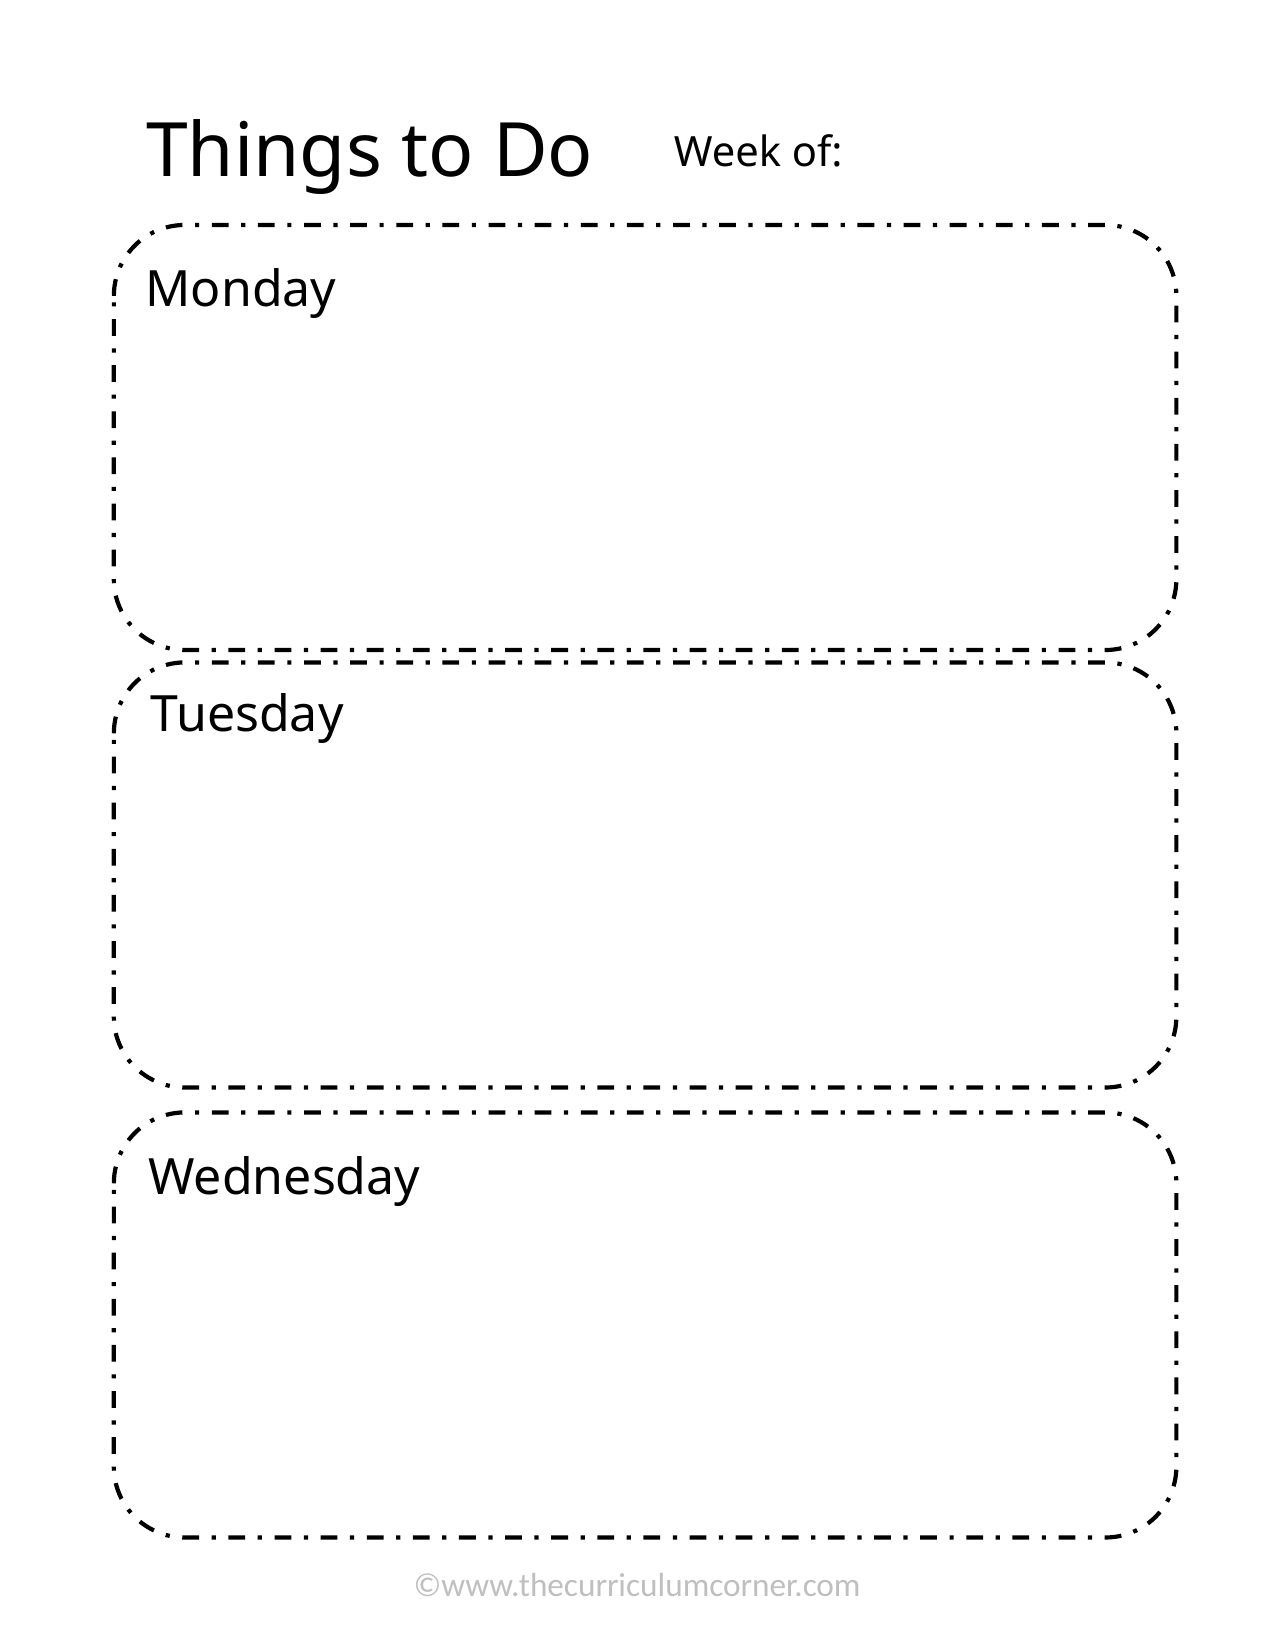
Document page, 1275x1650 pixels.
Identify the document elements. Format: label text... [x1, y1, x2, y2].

text_box Week of: [659, 117, 858, 183]
text_box Tuesday [136, 674, 359, 749]
text_box [111, 222, 1179, 653]
text_box Monday [130, 249, 352, 324]
text_box [111, 1110, 1179, 1540]
text_box Wednesday [133, 1136, 436, 1212]
text_box ©www.thecurriculumcorner.com [399, 1555, 876, 1611]
text_box Things to Do [131, 93, 609, 199]
text_box [111, 660, 1179, 1090]
